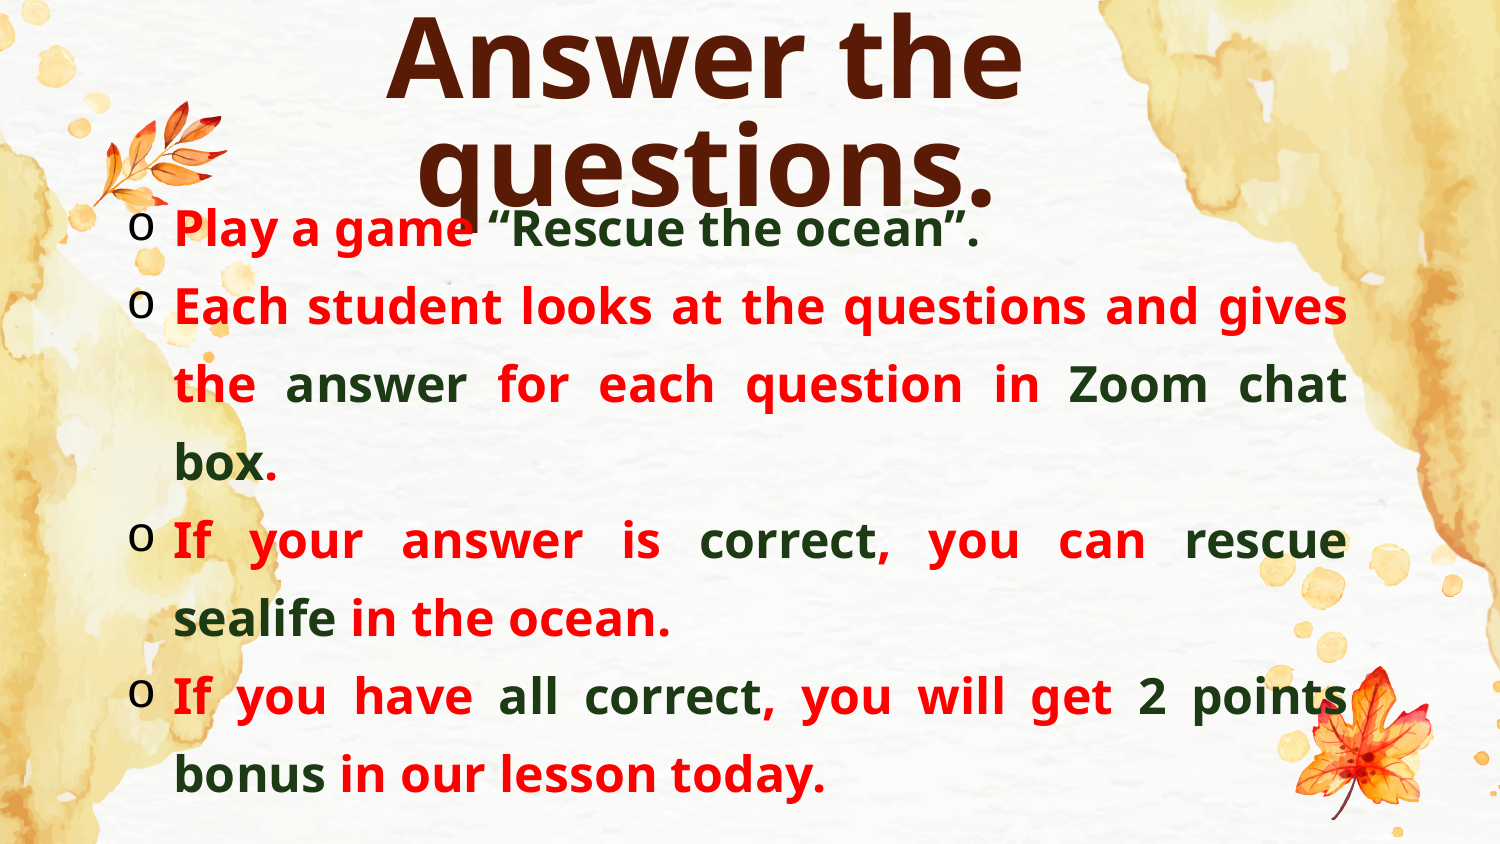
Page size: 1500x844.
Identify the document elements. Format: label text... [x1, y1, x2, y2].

picture [1038, 0, 1500, 724]
text_box Play a game “Rescue the ocean’’. Each student looks at the questions and gives the answer for each question in Zoom chat box. If your answer is correct, you can rescue sealife in the ocean. If you have all correct, you will get 2 points bonus in our lesson today. [111, 163, 1364, 257]
picture [1231, 725, 1500, 844]
picture [0, 0, 343, 844]
title Answer the questions. [100, 66, 1314, 175]
